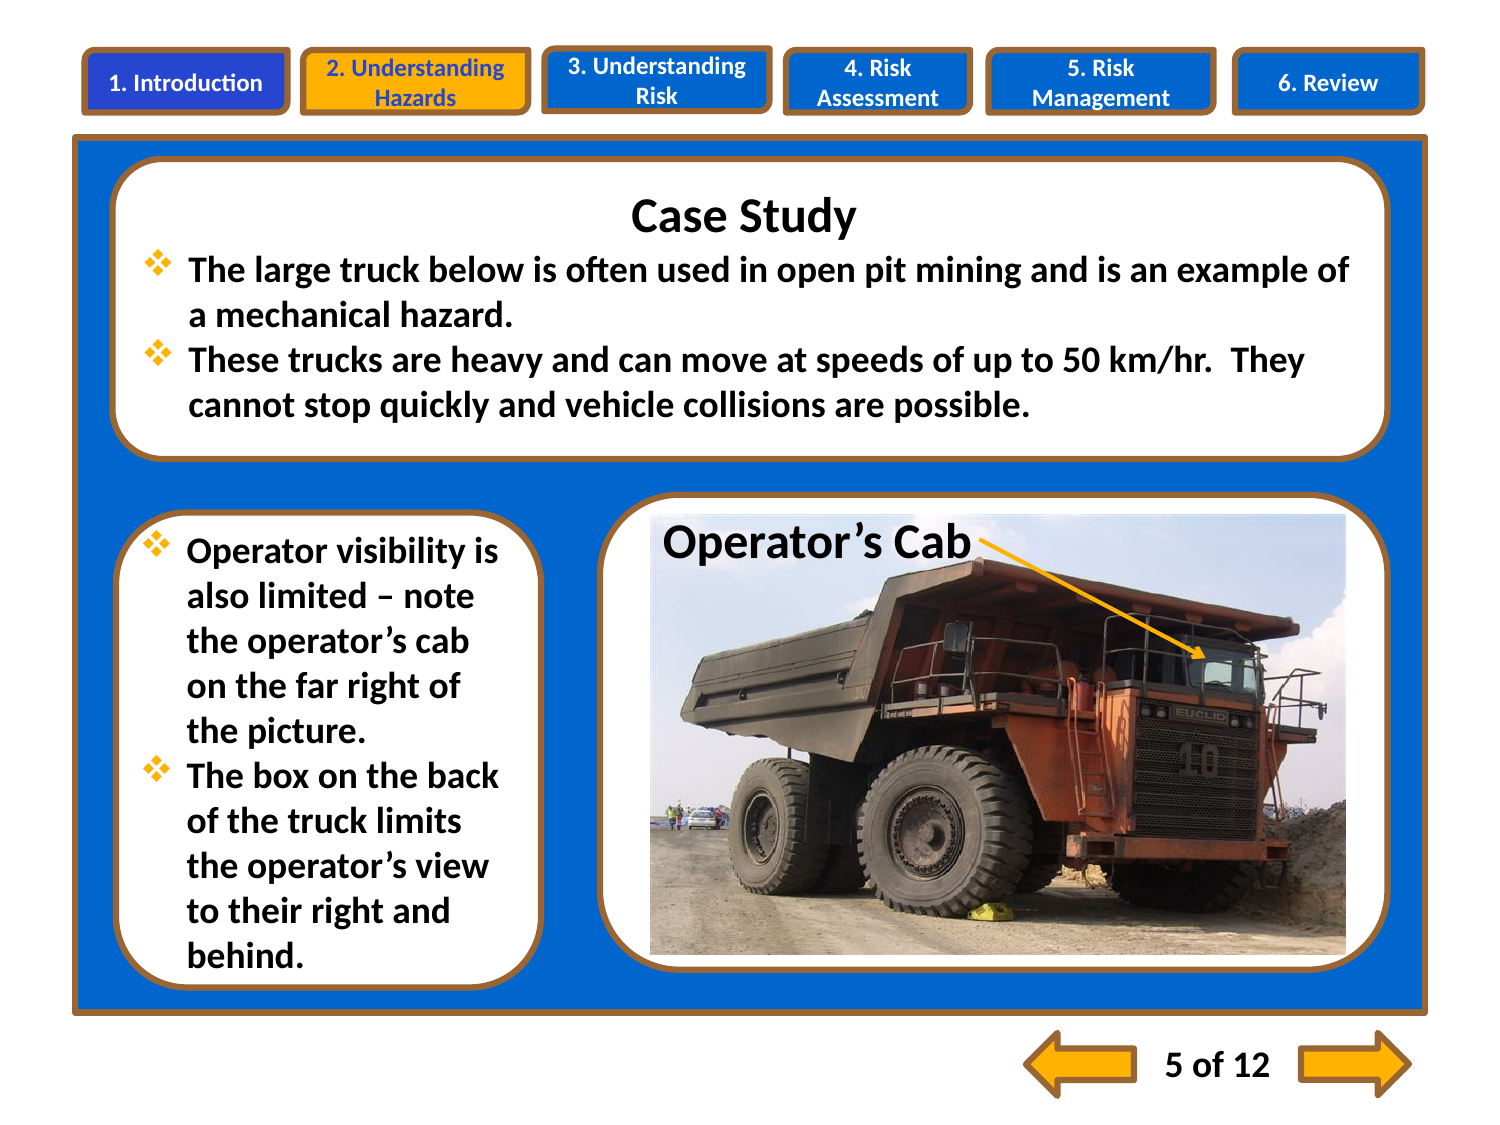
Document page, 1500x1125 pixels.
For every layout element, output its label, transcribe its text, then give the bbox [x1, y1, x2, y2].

text_box 5 of 12 [1138, 1032, 1297, 1093]
text_box [642, 502, 1390, 972]
text_box [1298, 1030, 1412, 1098]
text_box The large truck below is often used in open pit mining and is an example of a mechanical hazard. These trucks are heavy and can move at speeds of up to 50 km/hr. They cannot stop quickly and vehicle collisions are possible. [126, 237, 1375, 433]
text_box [84, 48, 1423, 113]
text_box [113, 546, 124, 954]
text_box [154, 510, 503, 518]
text_box Case Study [162, 174, 1338, 237]
text_box [73, 135, 1427, 1015]
text_box [647, 492, 1340, 499]
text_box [599, 501, 1346, 955]
text_box To Identify [110, 156, 1390, 462]
text_box [1023, 1030, 1137, 1098]
text_box Operator visibility is also limited – note the operator’s cab on the far right of the picture. The box on the back of the truck limits the operator’s view to their right and behind. [124, 518, 524, 984]
text_box [158, 984, 499, 990]
text_box [524, 534, 544, 966]
